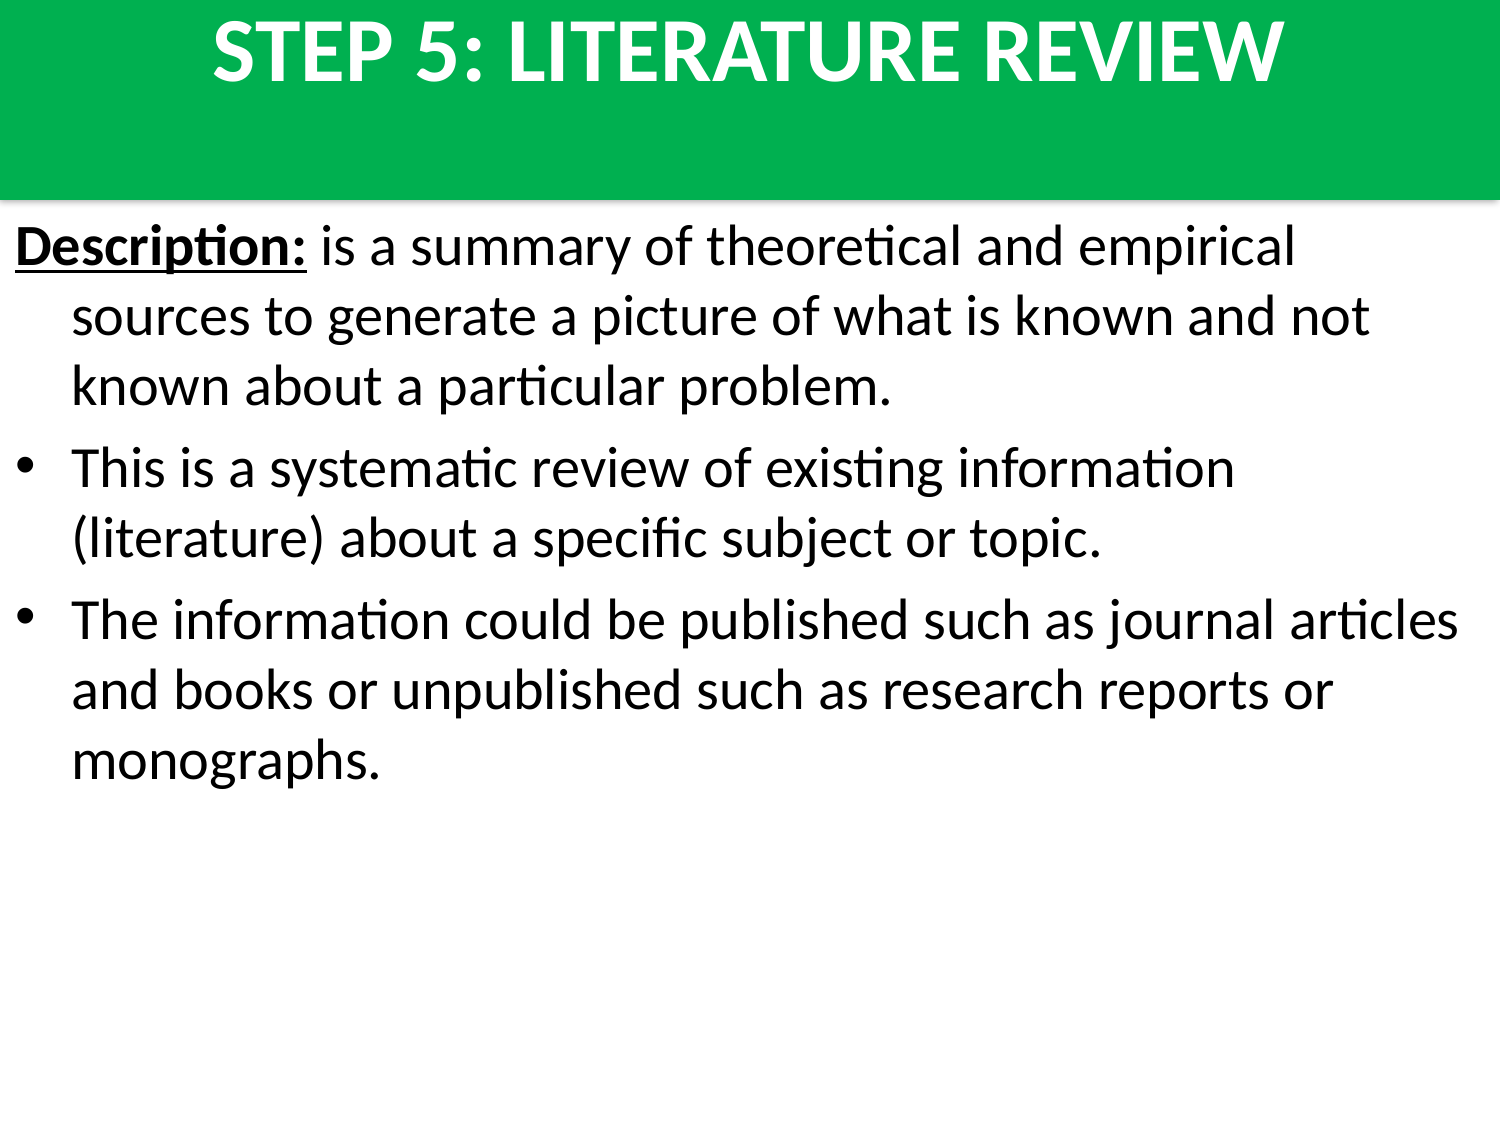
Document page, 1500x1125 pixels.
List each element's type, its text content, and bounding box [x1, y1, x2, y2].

title STEP 5: LITERATURE REVIEW [0, 0, 1500, 199]
list Description: is a summary of theoretical and empirical sources to generate a picture of what is known and not known about a particular problem. This is a systematic review of existing information (literature) about a specific subject or topic. The information could be published such as journal articles and books or unpublished such as research reports or monographs. [0, 199, 1500, 1101]
